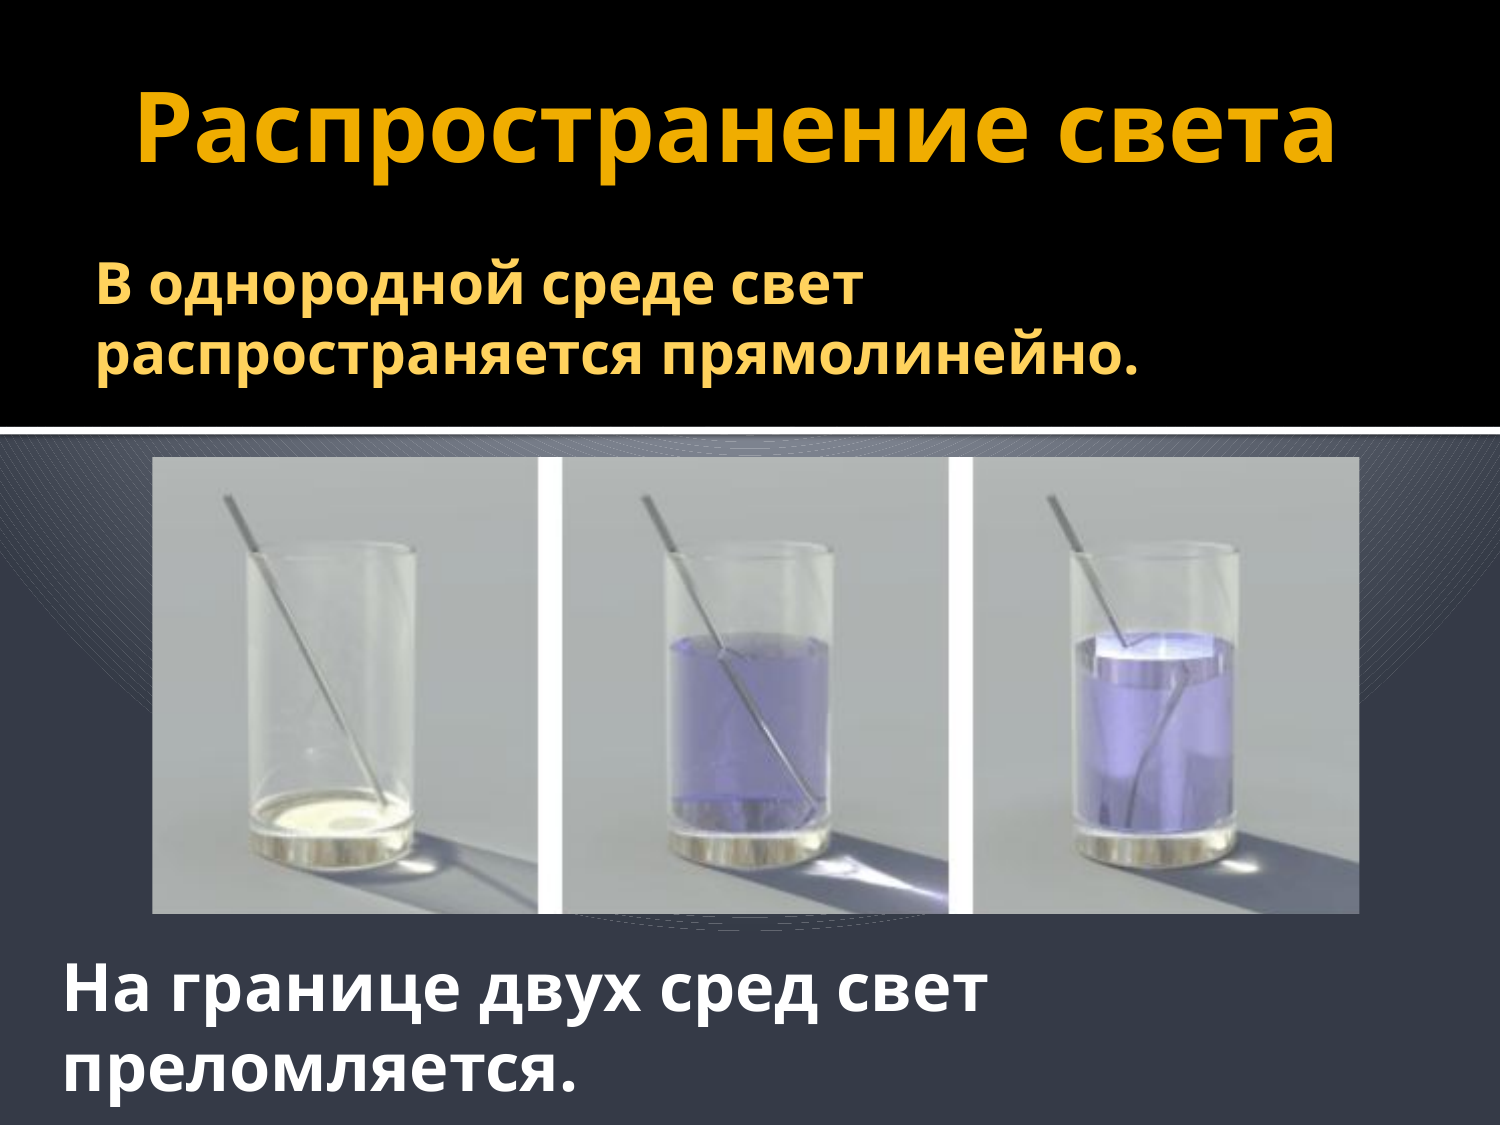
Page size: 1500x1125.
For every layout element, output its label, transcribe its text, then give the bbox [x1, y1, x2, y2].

title Распространение света [117, 35, 1432, 183]
picture [152, 456, 1360, 915]
list В однородной среде свет распространяется прямолинейно. [70, 246, 1434, 359]
text_box На границе двух сред свет преломляется. [46, 937, 1454, 1113]
